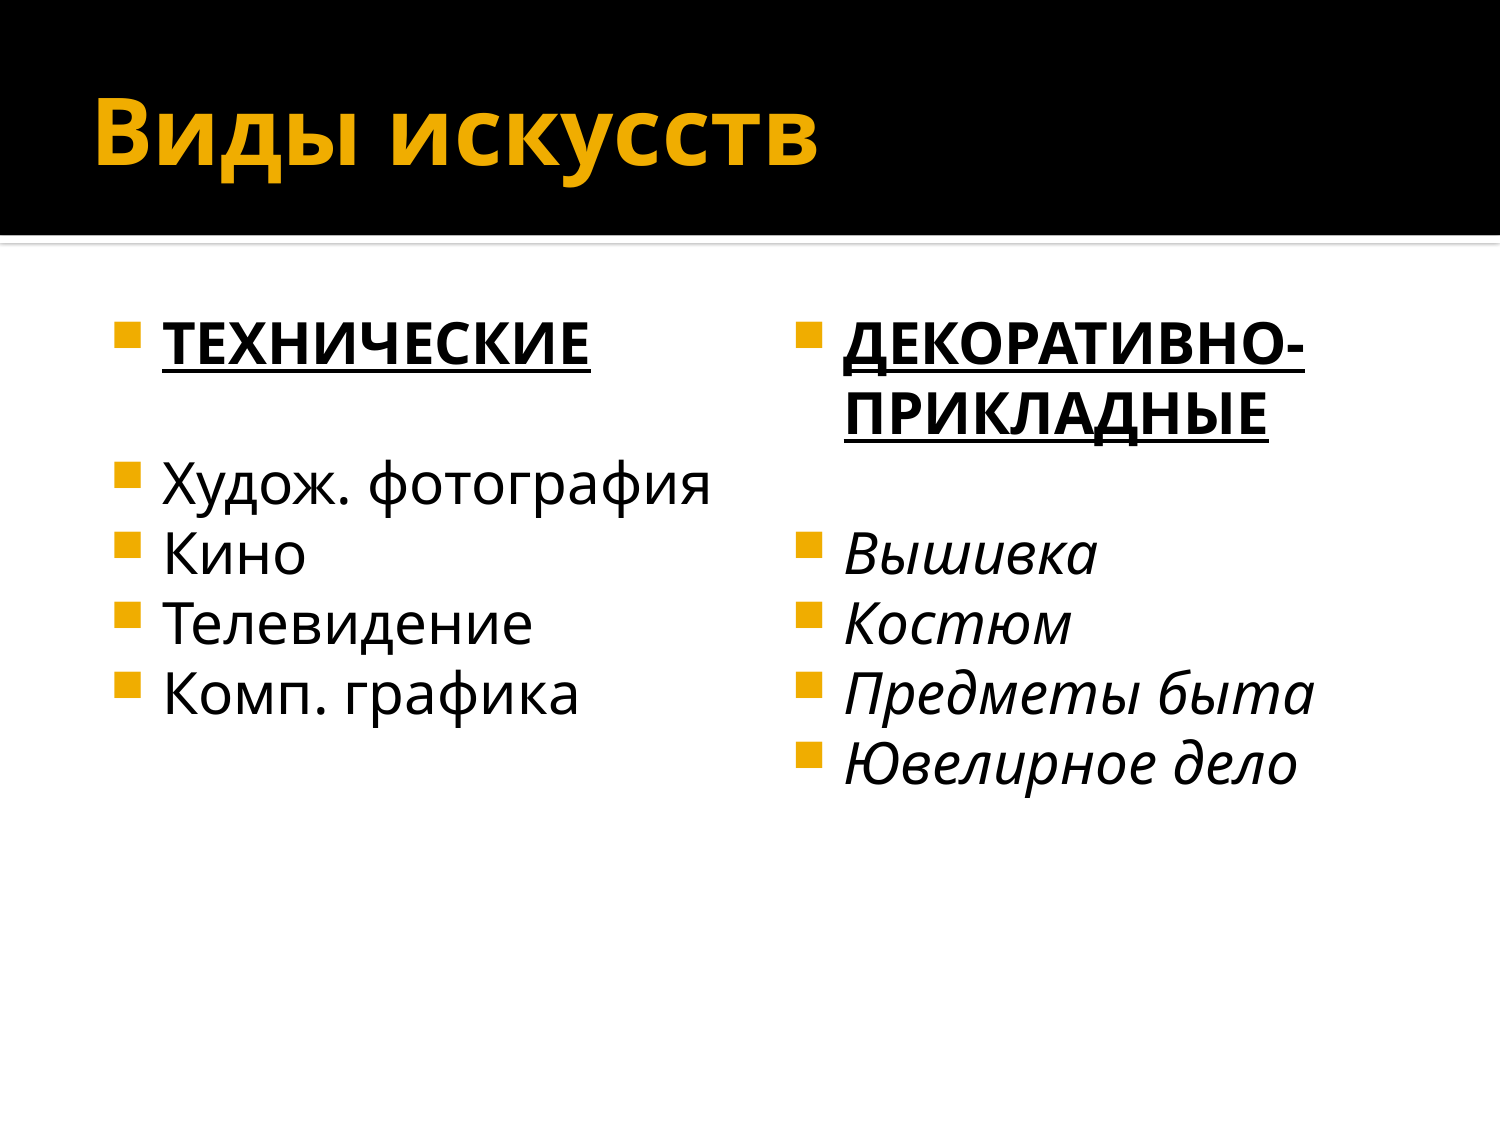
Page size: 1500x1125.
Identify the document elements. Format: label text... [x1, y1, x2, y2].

list ДЕКОРАТИВНО-ПРИКЛАДНЫЕ Вышивка Костюм Предметы быта Ювелирное дело [762, 291, 1425, 1050]
list ТЕХНИЧЕСКИЕ Худож. фотография Кино Телевидение Комп. графика [75, 291, 738, 1050]
title Виды искусств [75, 24, 1425, 231]
